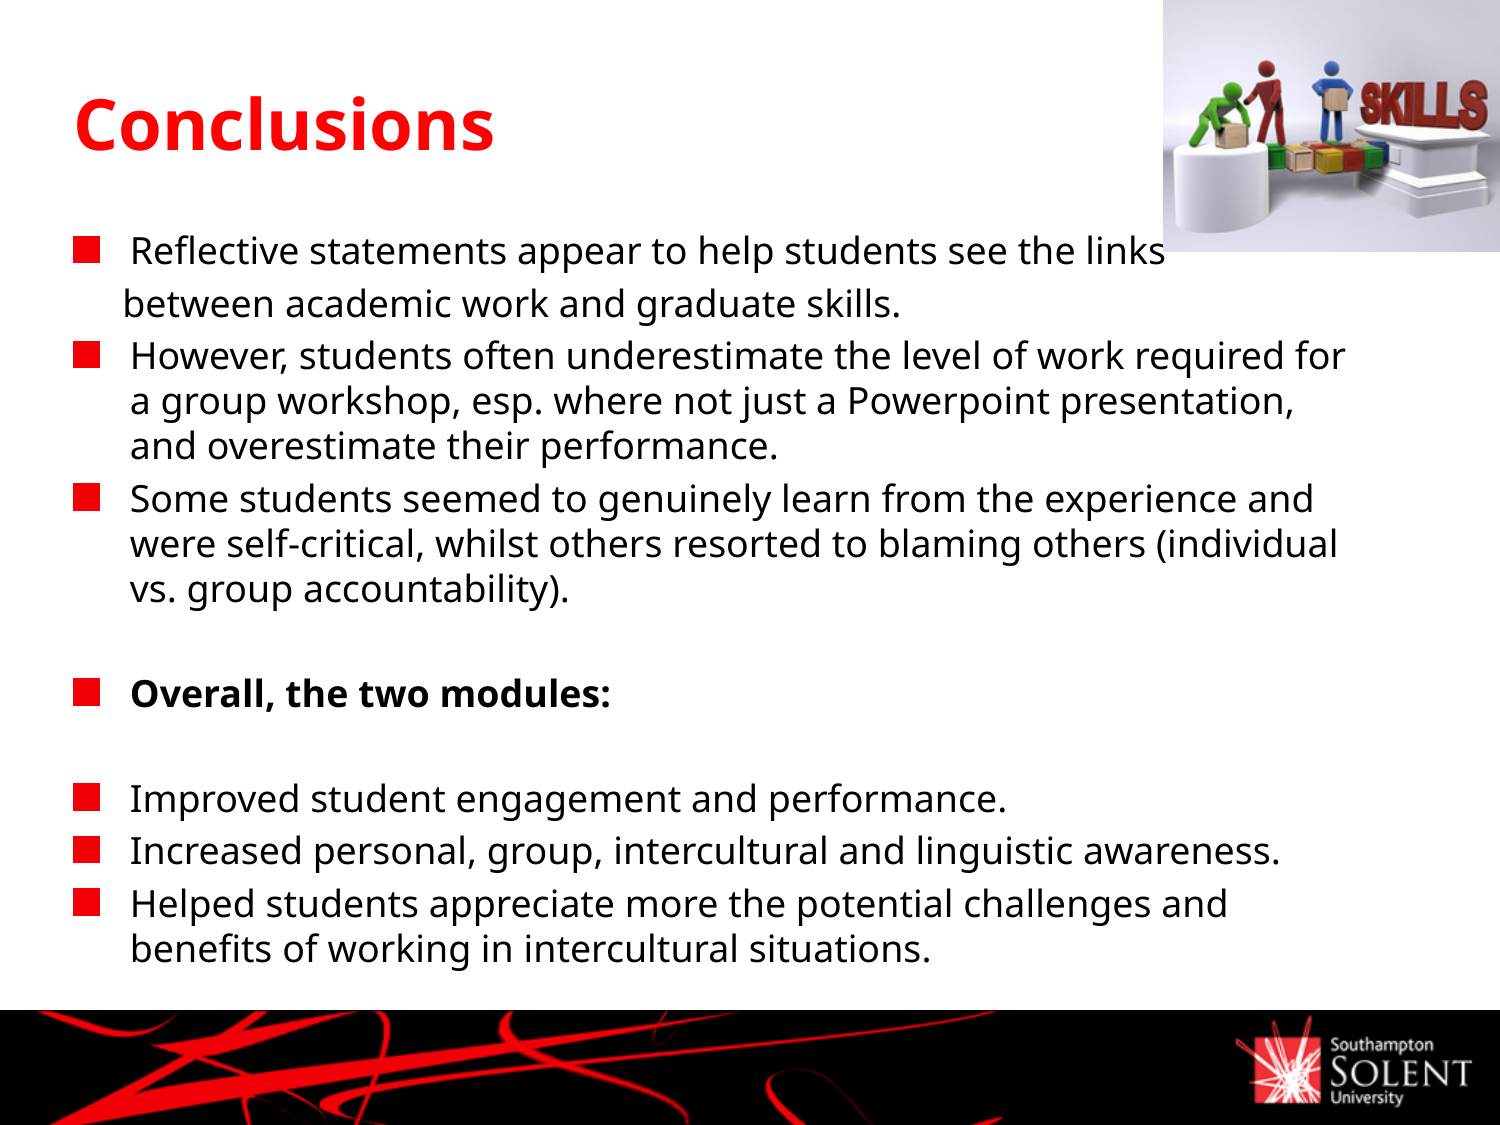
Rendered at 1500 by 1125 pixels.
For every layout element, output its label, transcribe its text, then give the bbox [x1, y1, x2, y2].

picture [73, 888, 100, 916]
title Conclusions [73, 79, 1158, 226]
picture [0, 1010, 1500, 1125]
picture [73, 236, 100, 263]
picture [1163, 0, 1500, 252]
picture [73, 483, 100, 511]
picture [73, 678, 100, 706]
picture [73, 341, 100, 368]
picture [73, 783, 100, 811]
list Reflective statements appear to help students see the links between academic work and graduate skills. However, students often underestimate the level of work required for a group workshop, esp. where not just a Powerpoint presentation, and overestimate their performance. Some students seemed to genuinely learn from the experience and were self-critical, whilst others resorted to blaming others (individual vs. group accountability). Overall, the two modules: Improved student engagement and performance. Increased personal, group, intercultural and linguistic awareness. Helped students appreciate more the potential challenges and benefits of working in intercultural situations. [73, 226, 1349, 988]
picture [73, 836, 100, 863]
